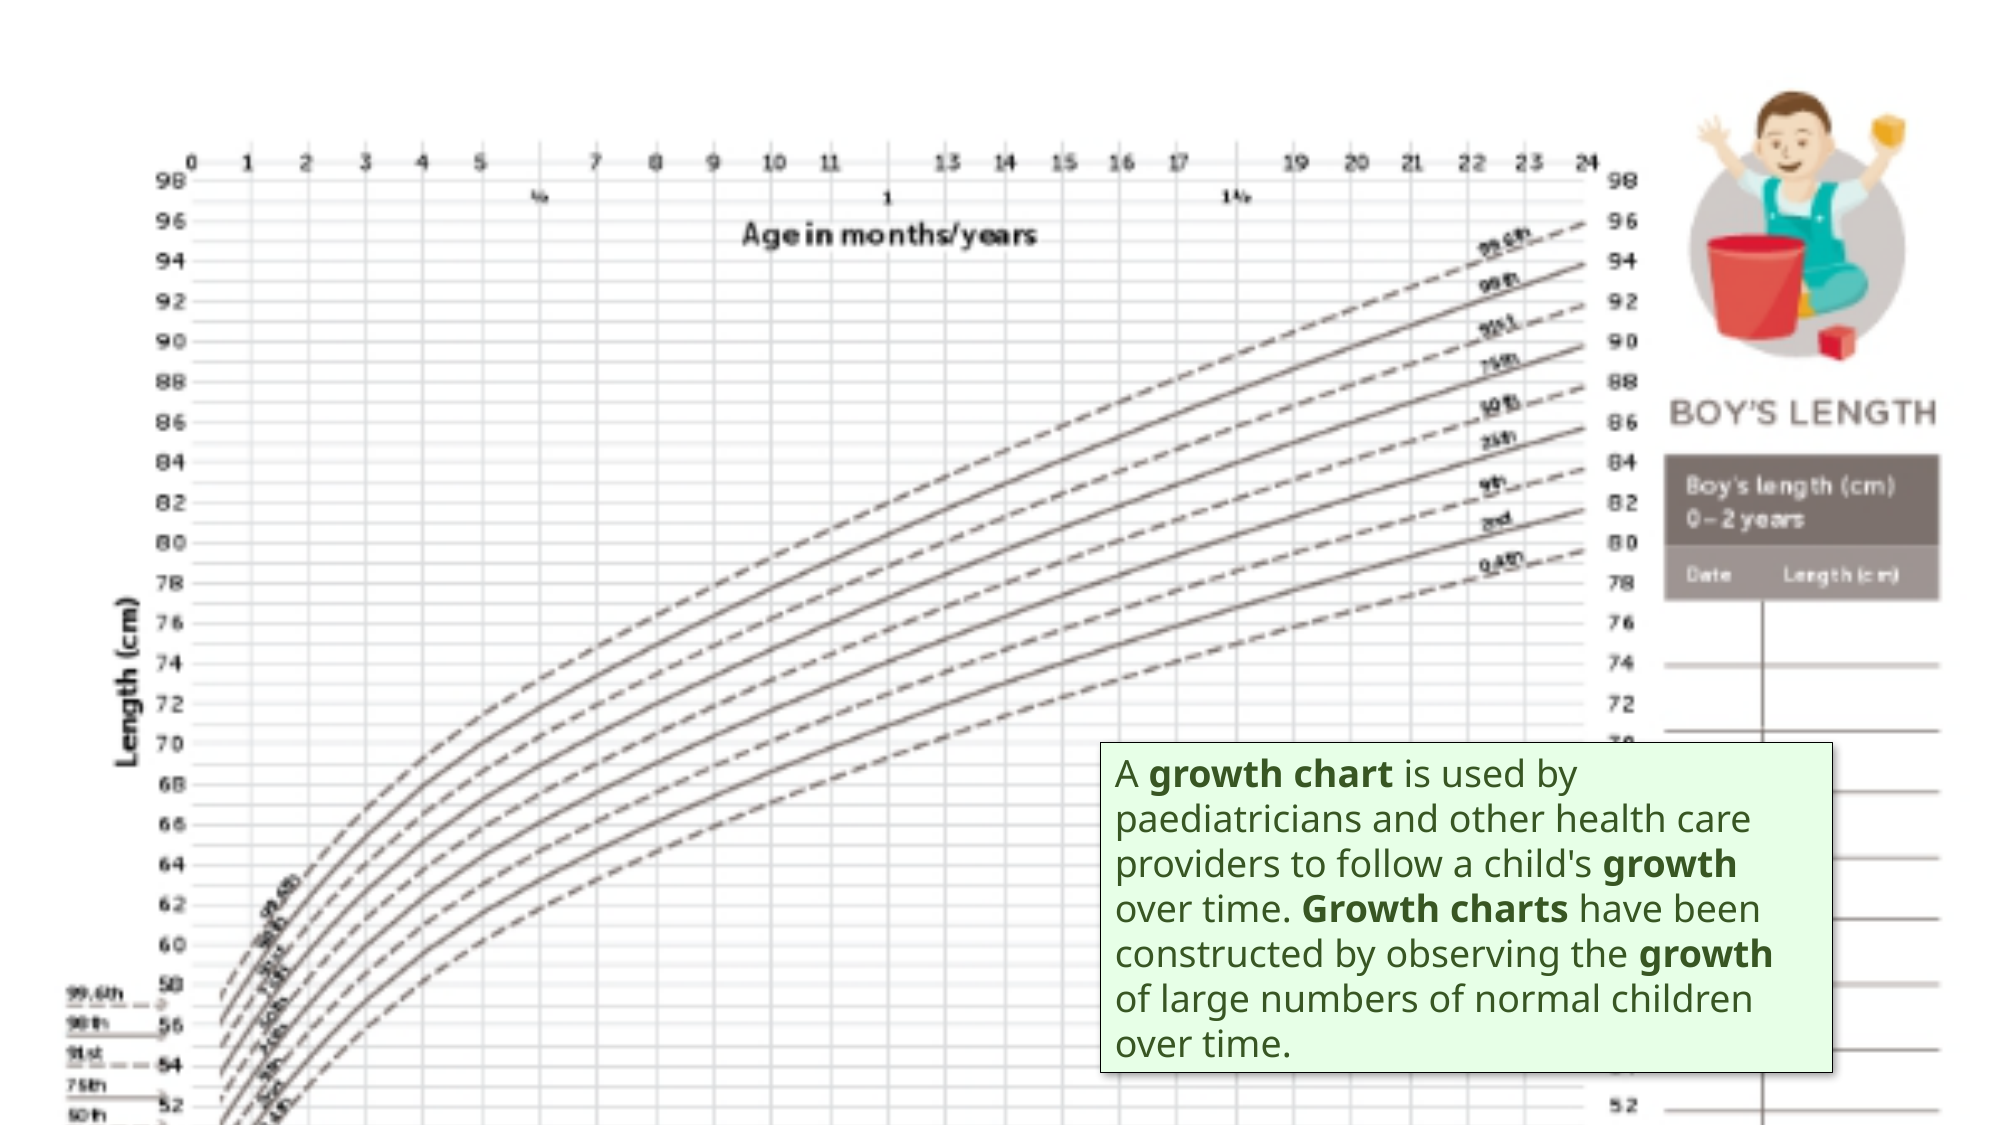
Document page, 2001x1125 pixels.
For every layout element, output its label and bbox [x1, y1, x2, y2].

list [0, 0, 2000, 1125]
